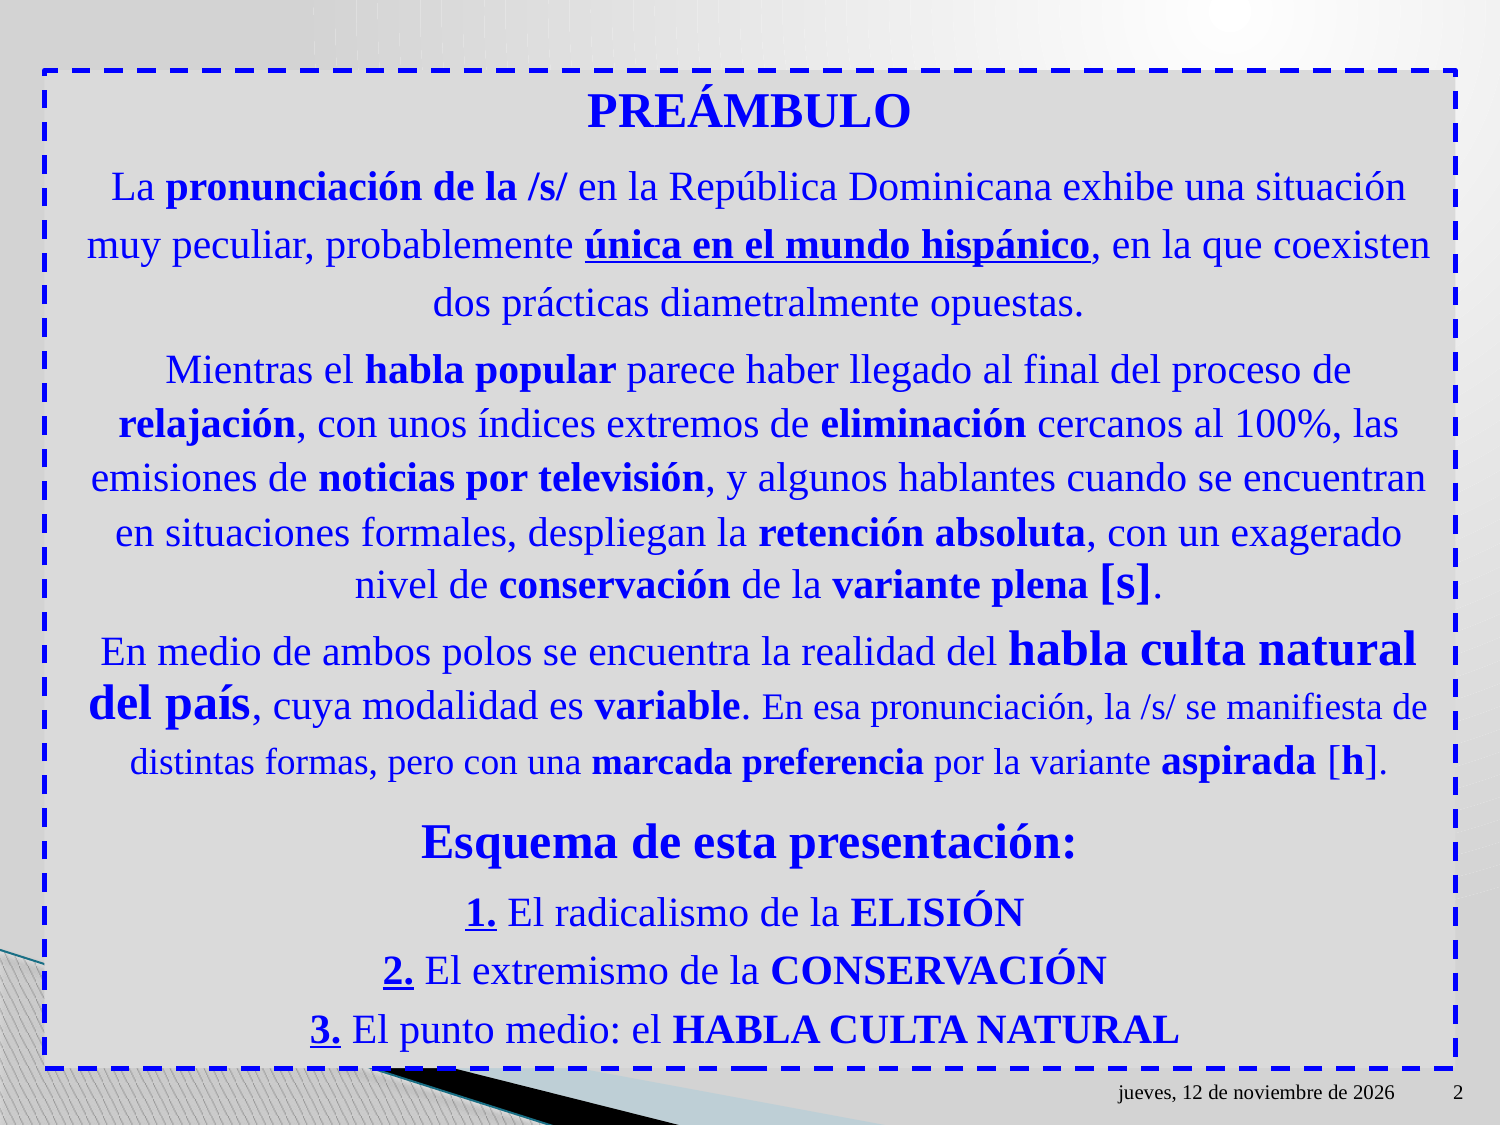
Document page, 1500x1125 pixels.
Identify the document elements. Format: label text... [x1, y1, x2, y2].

slide_number jueves, 30 de marzo de 2023 [1103, 1069, 1418, 1112]
text_box 1. El radicalismo de la ELISIÓN 2. El extremismo de la CONSERVACIÓN 3. El punto medio: el HABLA CULTA NATURAL [223, 869, 1249, 1059]
slide_number 2 [1418, 1051, 1479, 1112]
text_box PREÁMBULO La pronunciación de la /s/ en la República Dominicana exhibe una situación muy peculiar, probablemente única en el mundo hispánico, en la que coexisten dos prácticas diametralmente opuestas. Mientras el habla popular parece haber llegado al final del proceso de relajación, con unos índices extremos de eliminación cercanos al 100%, las emisiones de noticias por televisión, y algunos hablantes cuando se encuentran en situaciones formales, despliegan la retención absoluta, con un exagerado nivel de conservación de la variante plena [s]. En medio de ambos polos se encuentra la realidad del habla culta natural del país, cuya modalidad es variable. En esa pronunciación, la /s/ se manifiesta de distintas formas, pero con una marcada preferencia por la variante aspirada [h]. Esquema de esta presentación: [44, 70, 1456, 1069]
